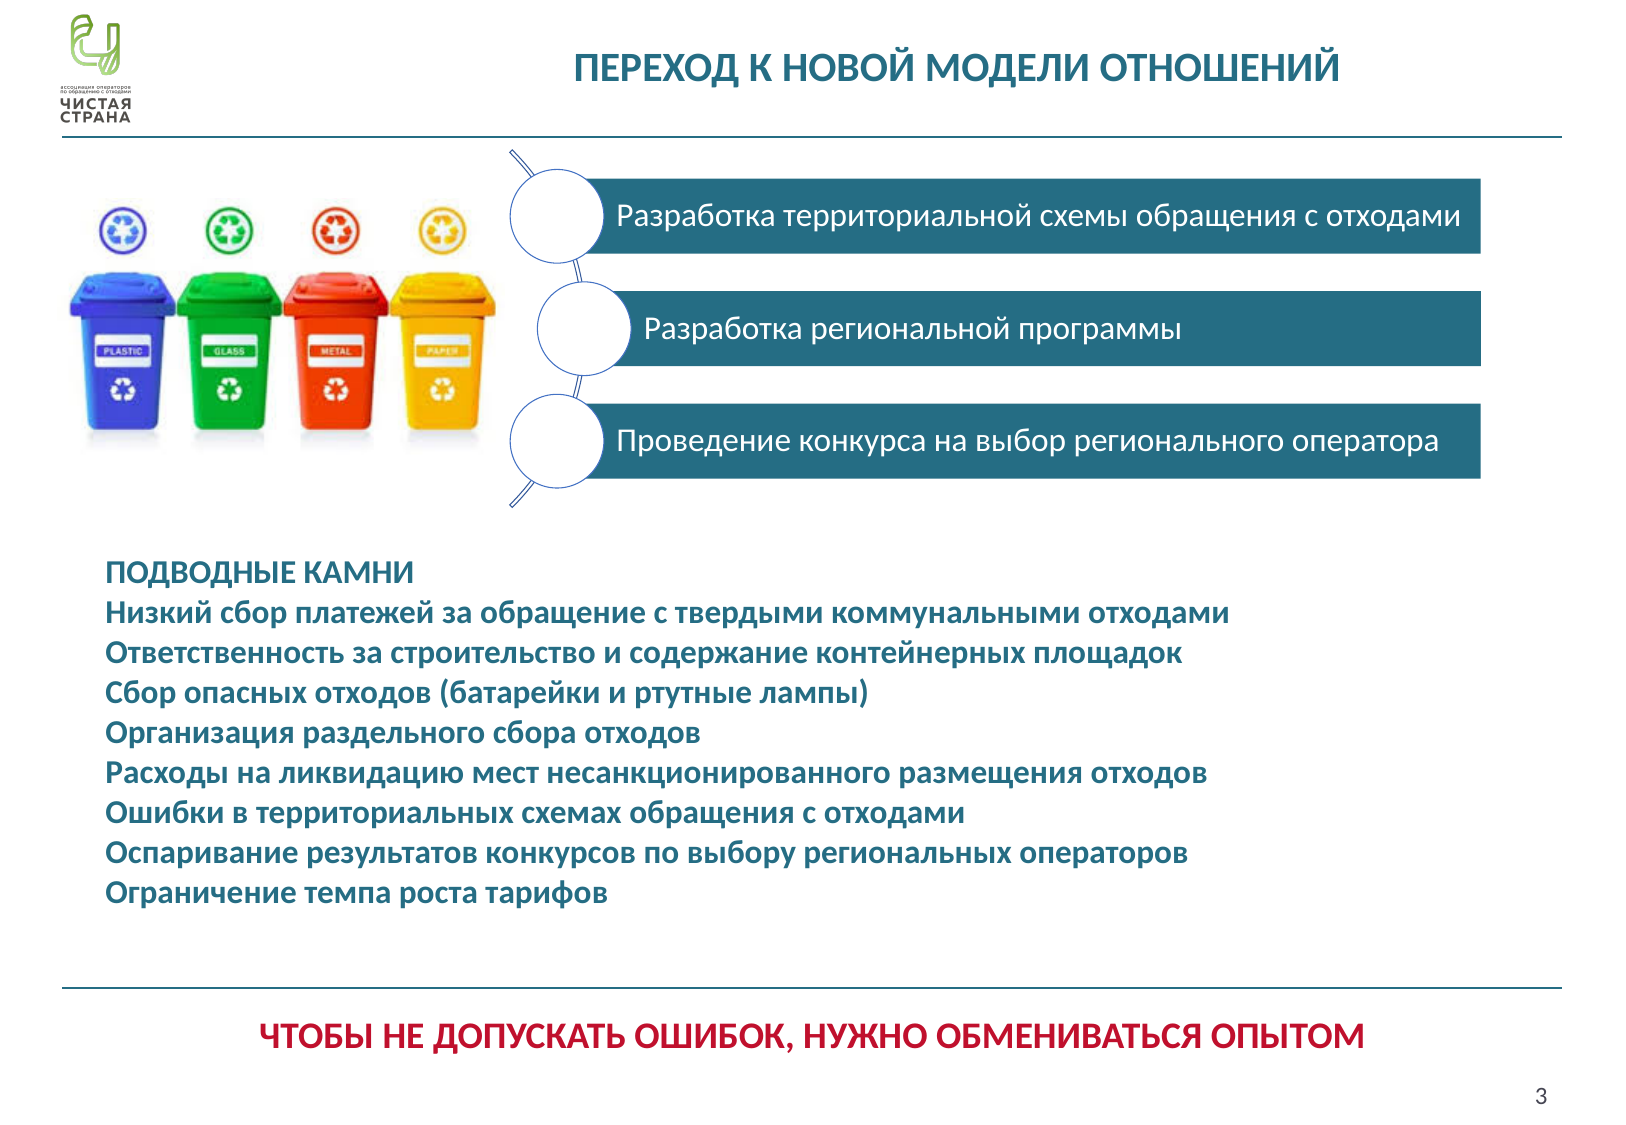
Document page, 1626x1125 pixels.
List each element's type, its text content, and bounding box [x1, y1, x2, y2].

slide_number 3 [1362, 1064, 1563, 1125]
picture [57, 198, 505, 459]
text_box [504, 141, 1486, 517]
picture [57, 12, 136, 127]
text_box ЧТОБЫ НЕ ДОПУСКАТЬ ОШИБОК, НУЖНО ОБМЕНИВАТЬСЯ ОПЫТОМ [62, 1003, 1563, 1064]
text_box ПОДВОДНЫЕ КАМНИ Низкий сбор платежей за обращение с твердыми коммунальными отходами Ответственность за строительство и содержание контейнерных площадок Сбор опасных отходов (батарейки и ртутные лампы) Организация раздельного сбора отходов Расходы на ликвидацию мест несанкционированного размещения отходов Ошибки в территориальных схемах обращения с отходами Оспаривание результатов конкурсов по выбору региональных операторов Ограничение темпа роста тарифов [90, 543, 1463, 918]
text_box ПЕРЕХОД К НОВОЙ МОДЕЛИ ОТНОШЕНИЙ [351, 32, 1563, 98]
